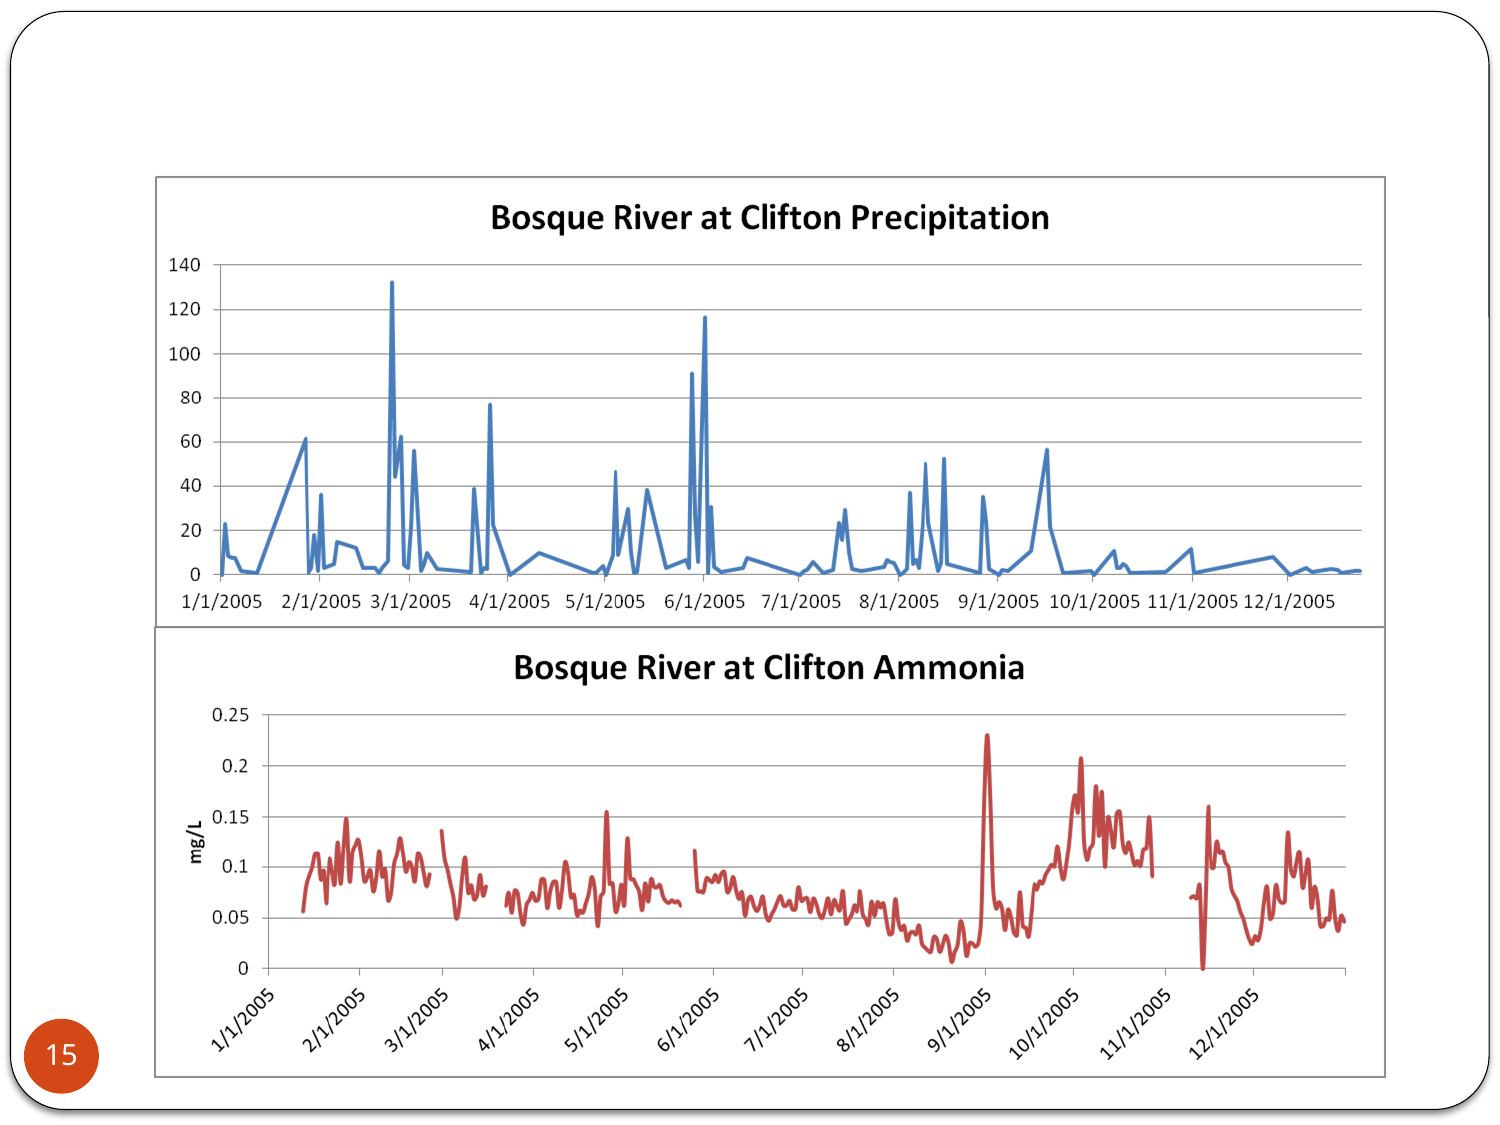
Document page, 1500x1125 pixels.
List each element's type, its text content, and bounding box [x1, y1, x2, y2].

slide_number 15 [23, 1018, 99, 1094]
picture [152, 174, 1388, 1080]
